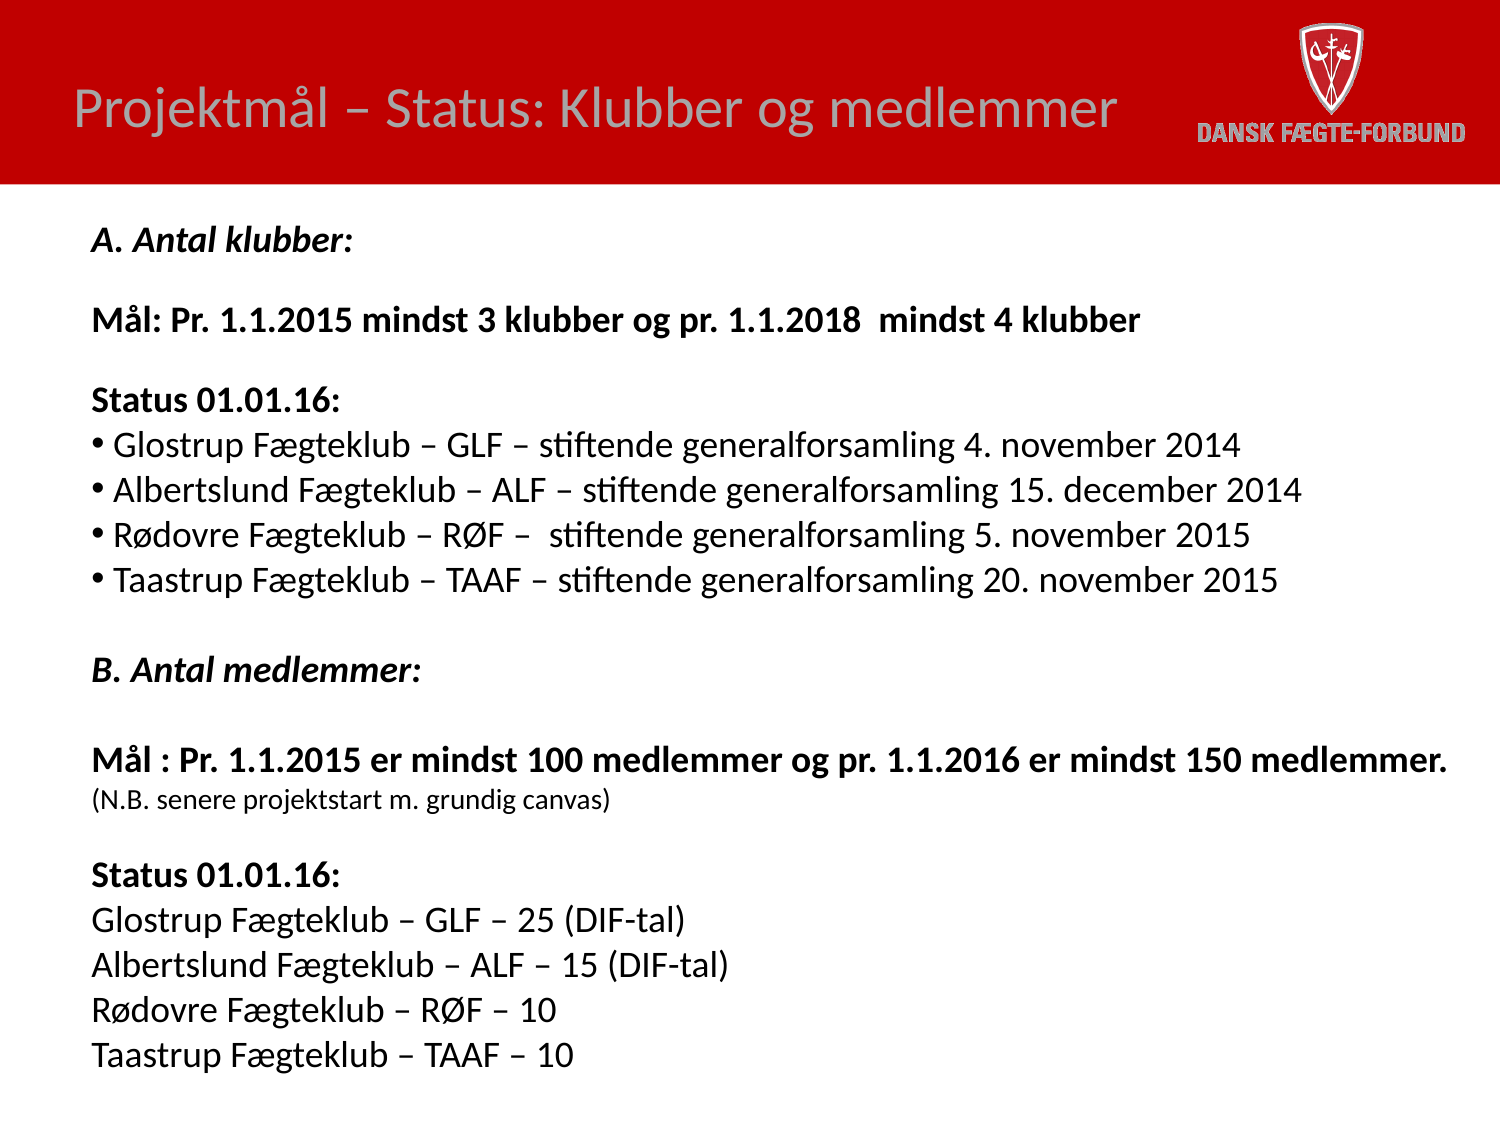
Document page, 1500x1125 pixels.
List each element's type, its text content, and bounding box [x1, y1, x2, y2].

text_box [0, 0, 1500, 186]
text_box A. Antal klubber: Mål: Pr. 1.1.2015 mindst 3 klubber og pr. 1.1.2018 mindst 4 klubber Status 01.01.16: Glostrup Fægteklub – GLF – stiftende generalforsamling 4. november 2014 Albertslund Fægteklub – ALF – stiftende generalforsamling 15. december 2014 Rødovre Fægteklub – RØF – stiftende generalforsamling 5. november 2015 Taastrup Fægteklub – TAAF – stiftende generalforsamling 20. november 2015 B. Antal medlemmer: Mål : Pr. 1.1.2015 er mindst 100 medlemmer og pr. 1.1.2016 er mindst 150 medlemmer. (N.B. senere projektstart m. grundig canvas) Status 01.01.16: Glostrup Fægteklub – GLF – 25 (DIF-tal) Albertslund Fægteklub – ALF – 15 (DIF-tal) Rødovre Fægteklub – RØF – 10 Taastrup Fægteklub – TAAF – 10 [76, 208, 1483, 1083]
picture [1198, 23, 1465, 142]
text_box Projektmål – Status: Klubber og medlemmer [58, 61, 1195, 147]
